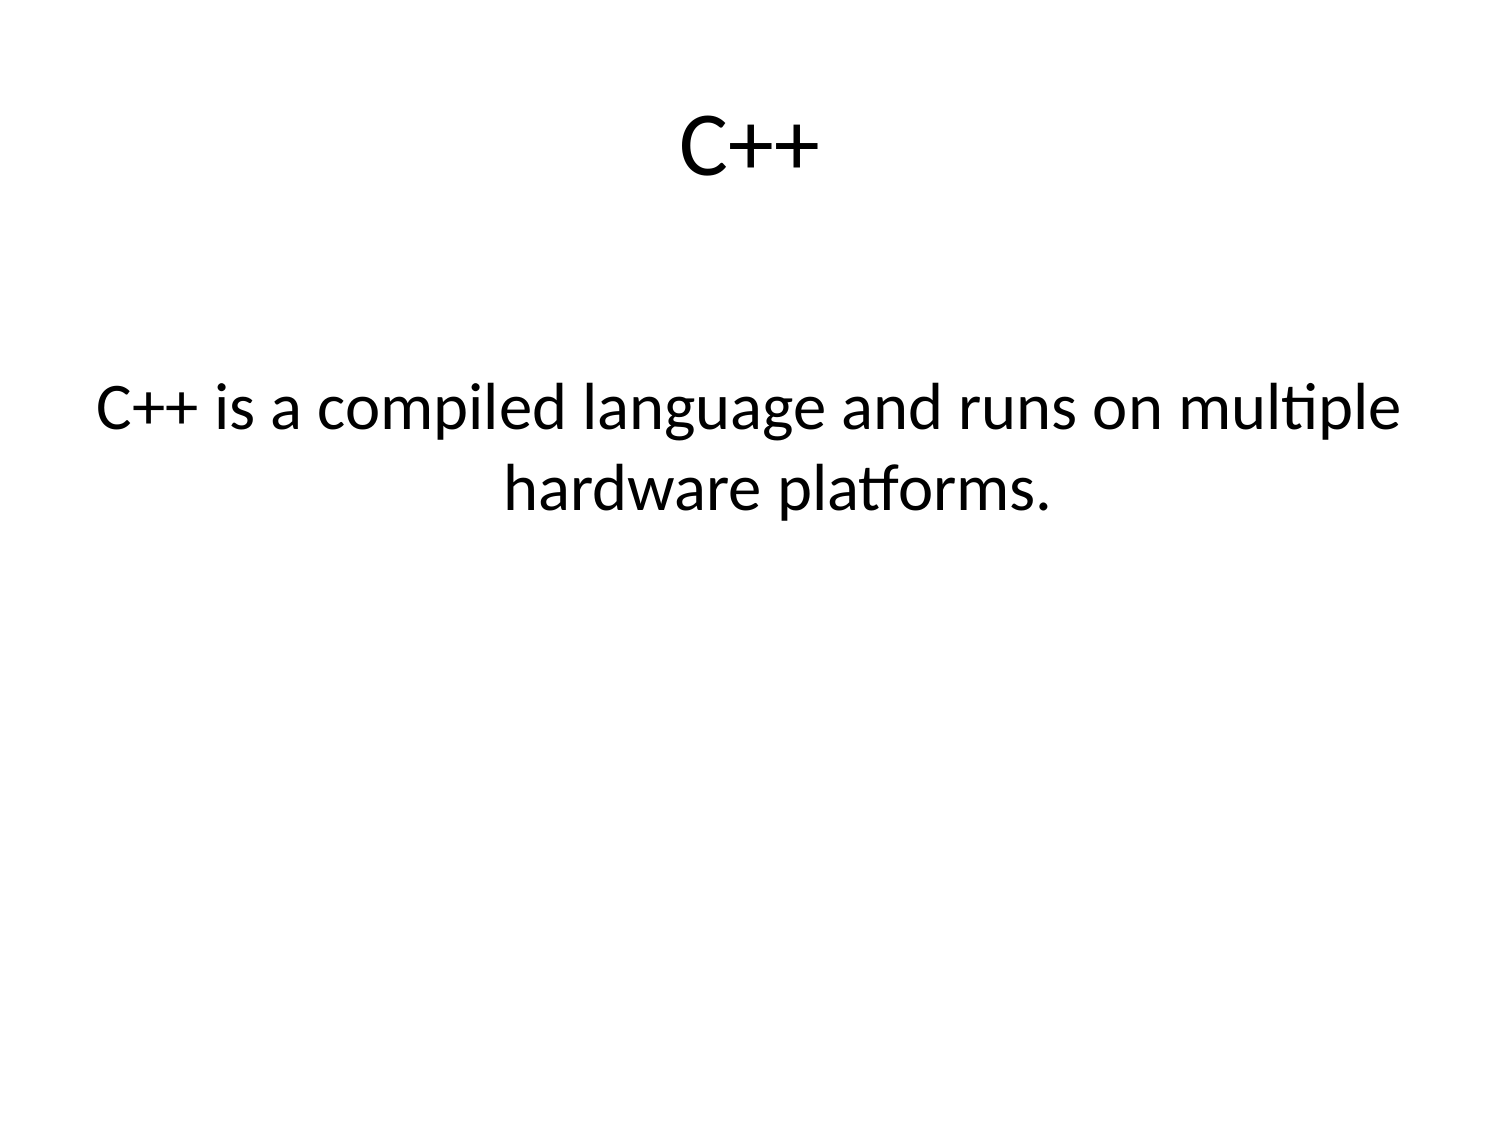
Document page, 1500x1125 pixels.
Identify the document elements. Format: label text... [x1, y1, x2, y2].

title C++ [75, 45, 1425, 233]
list C++ is a compiled language and runs on multiple hardware platforms. [75, 262, 1425, 1005]
